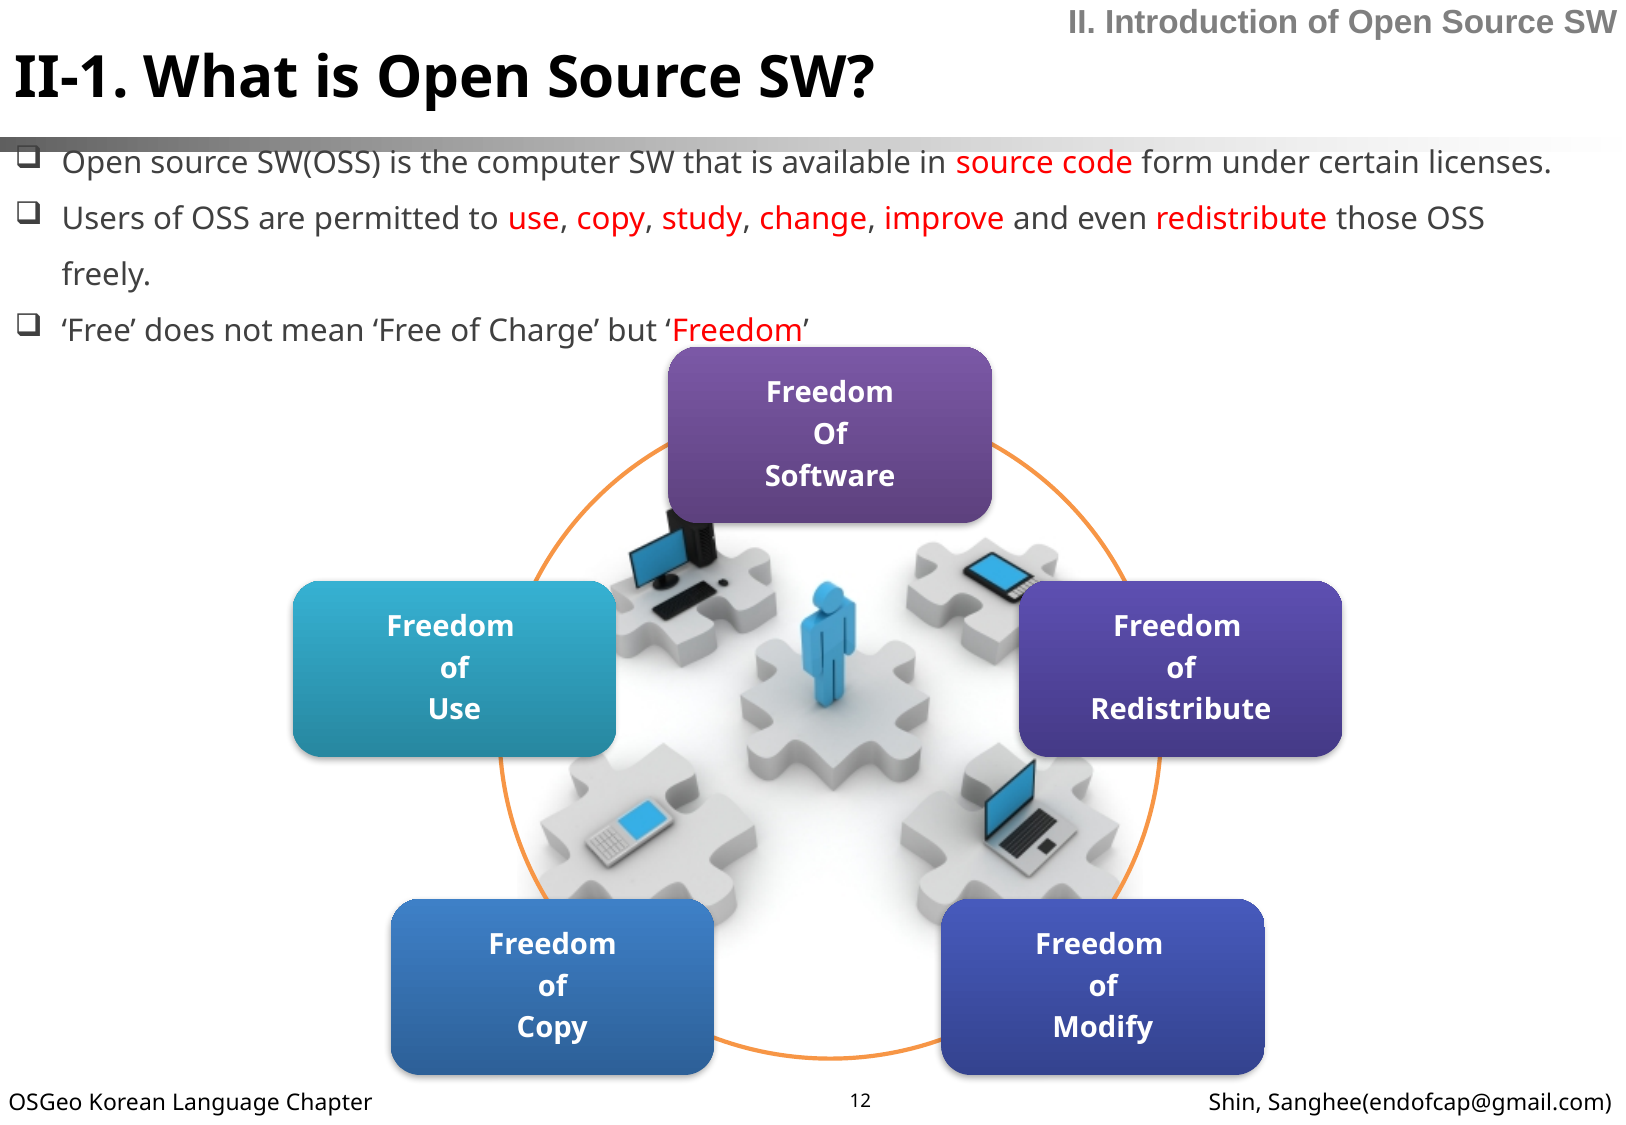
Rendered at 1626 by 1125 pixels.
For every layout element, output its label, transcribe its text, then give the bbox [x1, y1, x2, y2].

text_box [1149, 766, 1162, 826]
text_box Open source SW(OSS) is the computer SW that is available in source code form under certain licenses. Users of OSS are permitted to use, copy, study, change, improve and even redistribute those OSS freely. ‘Free’ does not mean ‘Free of Charge’ but ‘Freedom’ [0, 169, 1577, 302]
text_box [1019, 580, 1343, 758]
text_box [941, 898, 1266, 1076]
text_box [597, 445, 662, 494]
text_box [998, 445, 1063, 494]
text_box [668, 346, 993, 524]
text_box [292, 580, 617, 758]
text_box II. Introduction of Open Source SW [1012, 0, 1618, 40]
slide_number 12 [670, 1086, 1050, 1118]
text_box [499, 766, 512, 828]
picture [517, 495, 1143, 966]
text_box [719, 972, 935, 1061]
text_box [390, 898, 715, 1076]
text_box II-1. What is Open Source SW? [0, 0, 1478, 149]
